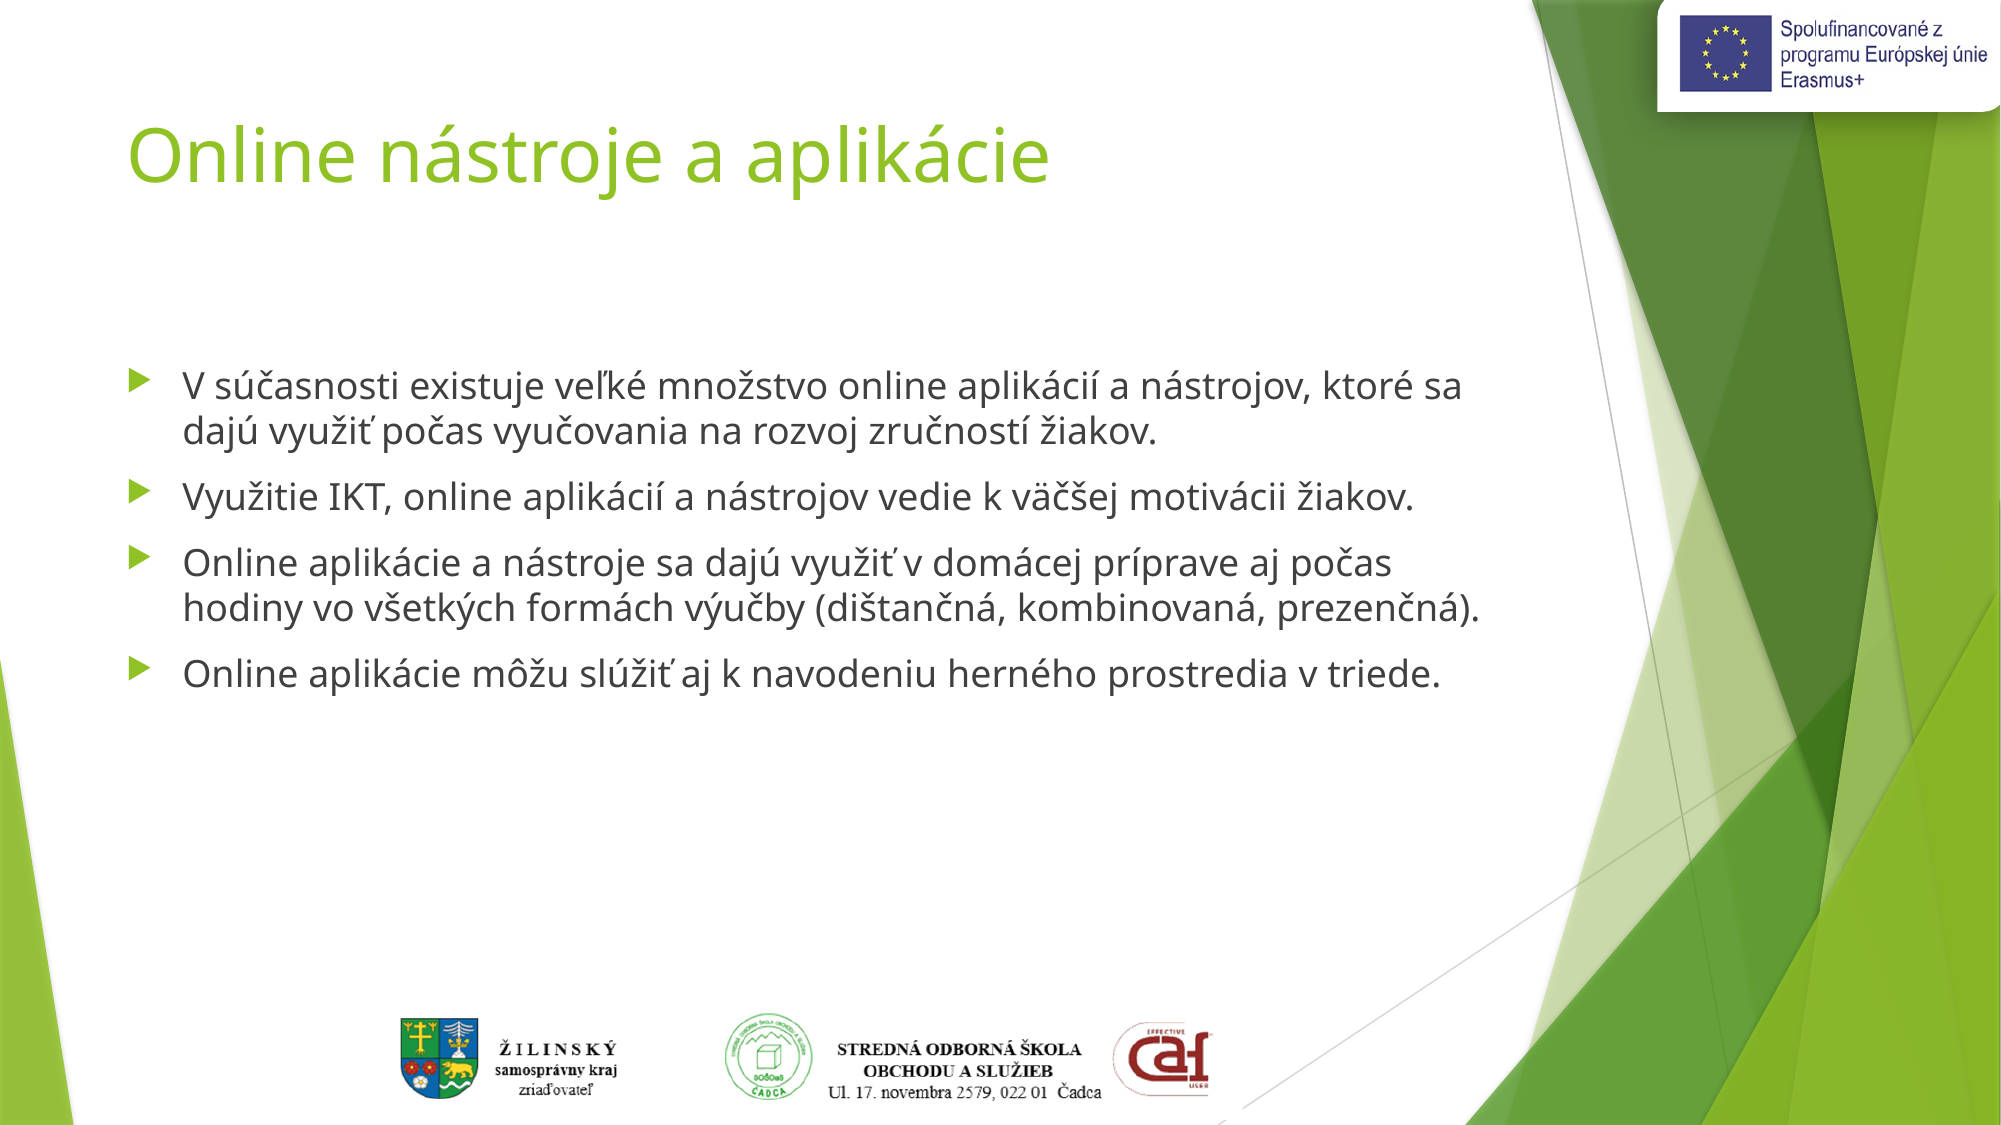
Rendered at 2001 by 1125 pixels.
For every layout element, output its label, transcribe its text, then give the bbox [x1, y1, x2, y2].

picture [1664, 0, 2000, 106]
footer [389, 1001, 1243, 1120]
title Online nástroje a aplikácie [111, 99, 1522, 317]
list V súčasnosti existuje veľké množstvo online aplikácií a nástrojov, ktoré sa dajú využiť počas vyučovania na rozvoj zručností žiakov. Využitie IKT, online aplikácií a nástrojov vedie k väčšej motivácii žiakov. Online aplikácie a nástroje sa dajú využiť v domácej príprave aj počas hodiny vo všetkých formách výučby (dištančná, kombinovaná, prezenčná). Online aplikácie môžu slúžiť aj k navodeniu herného prostredia v triede. [111, 354, 1522, 998]
